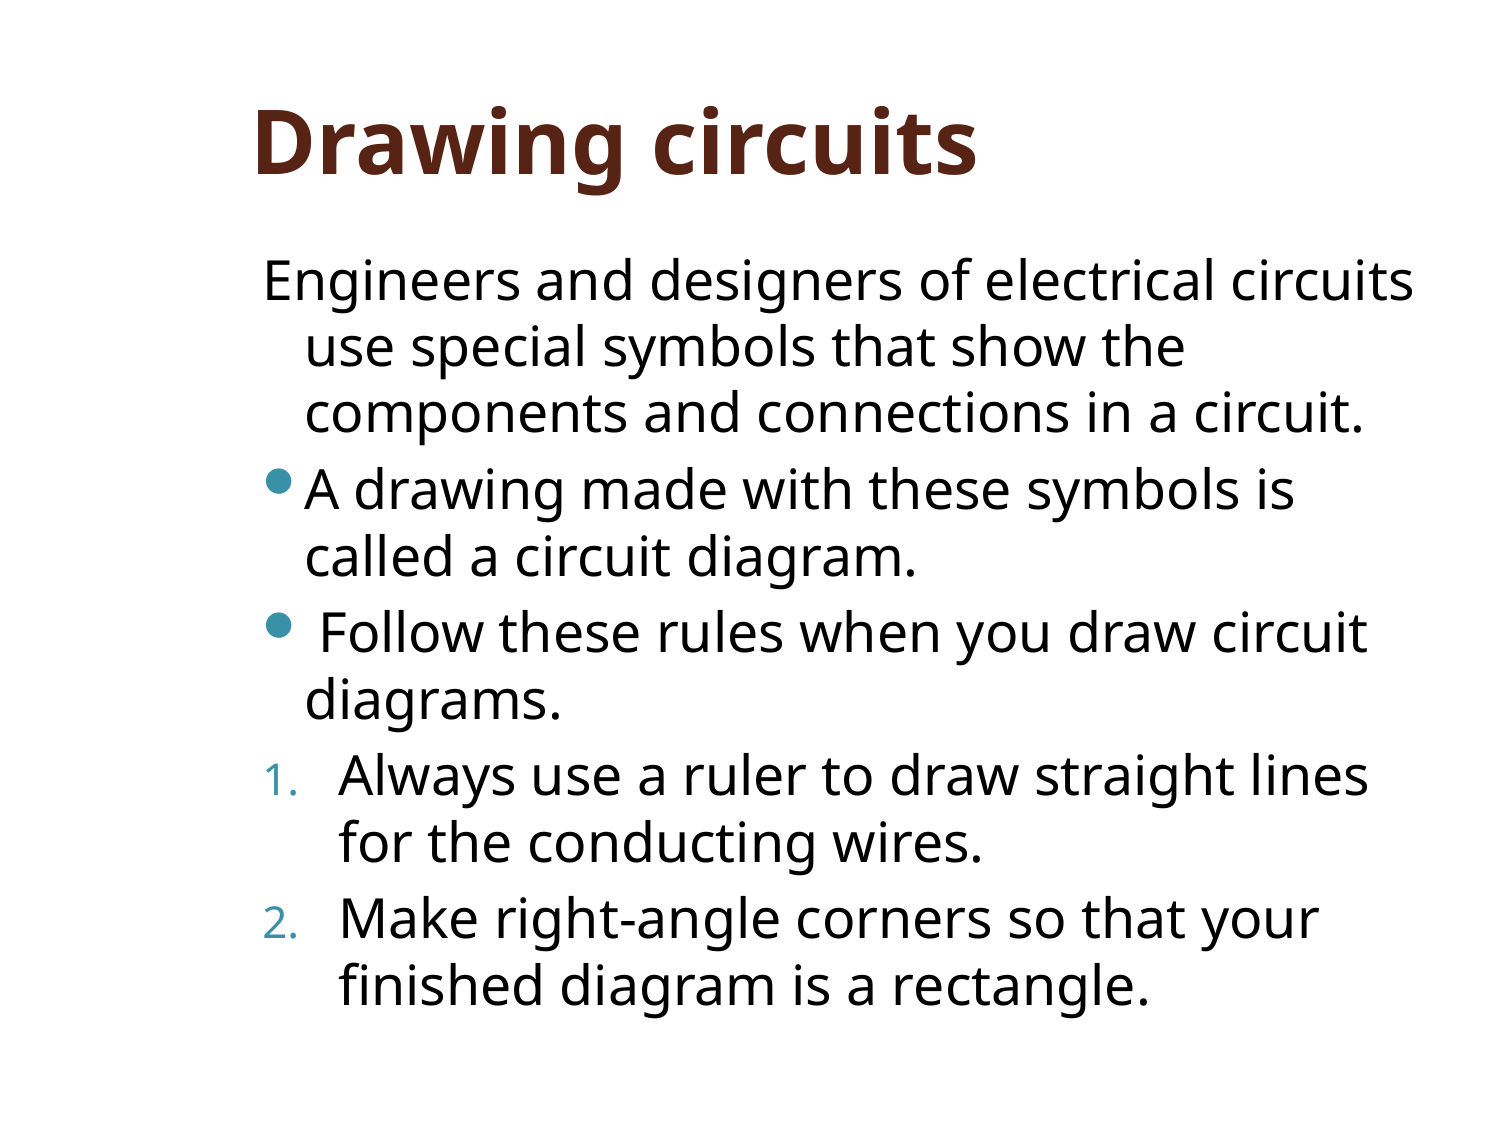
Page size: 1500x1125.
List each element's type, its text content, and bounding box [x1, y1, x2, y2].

list Engineers and designers of electrical circuits use special symbols that show the components and connections in a circuit. A drawing made with these symbols is called a circuit diagram. Follow these rules when you draw circuit diagrams. Always use a ruler to draw straight lines for the conducting wires. Make right-angle corners so that your finished diagram is a rectangle. [235, 237, 1466, 1025]
title Drawing circuits [235, 45, 1466, 233]
